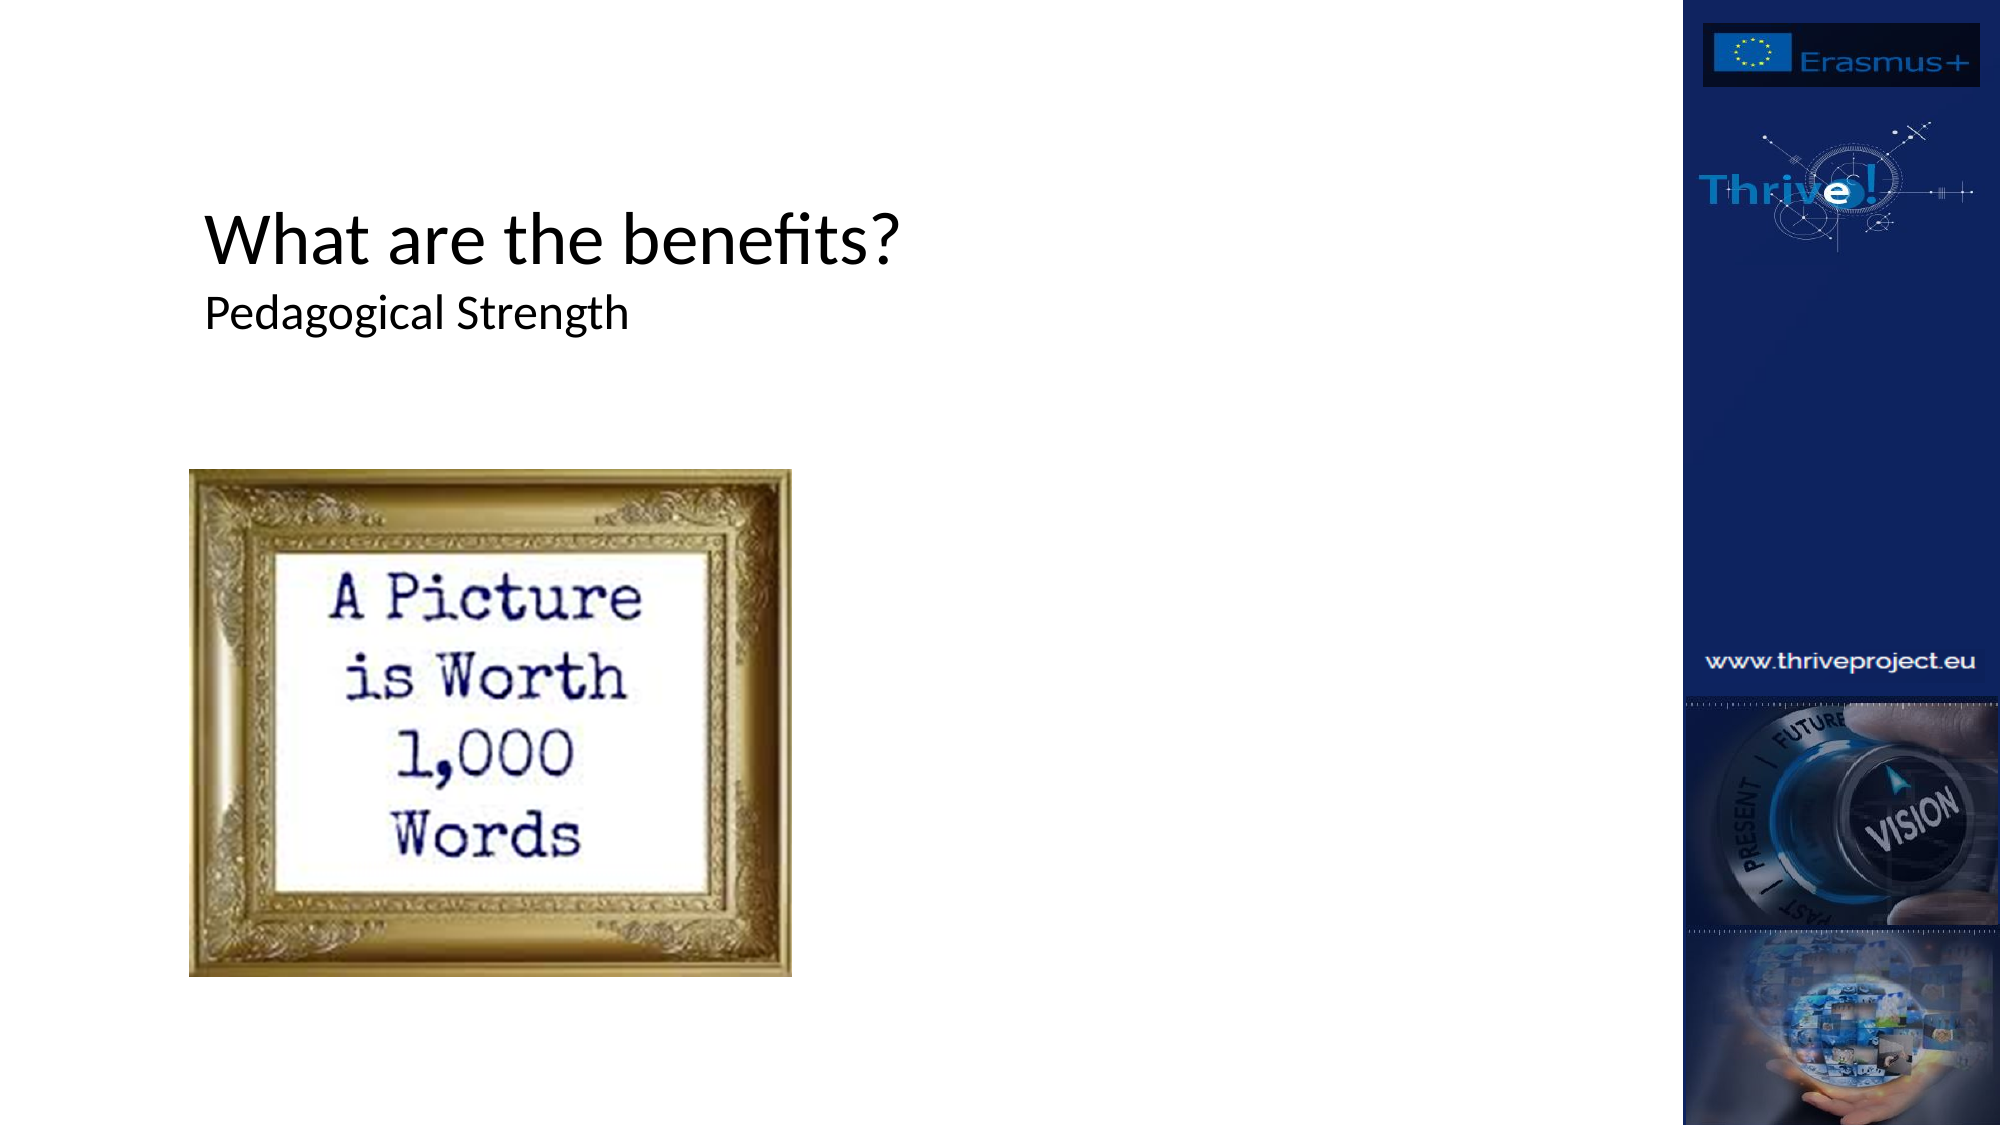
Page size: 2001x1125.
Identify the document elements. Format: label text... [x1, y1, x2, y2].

picture [1683, 0, 2000, 1125]
text_box What are the benefits? Pedagogical Strength [189, 182, 1285, 467]
picture [189, 469, 792, 977]
